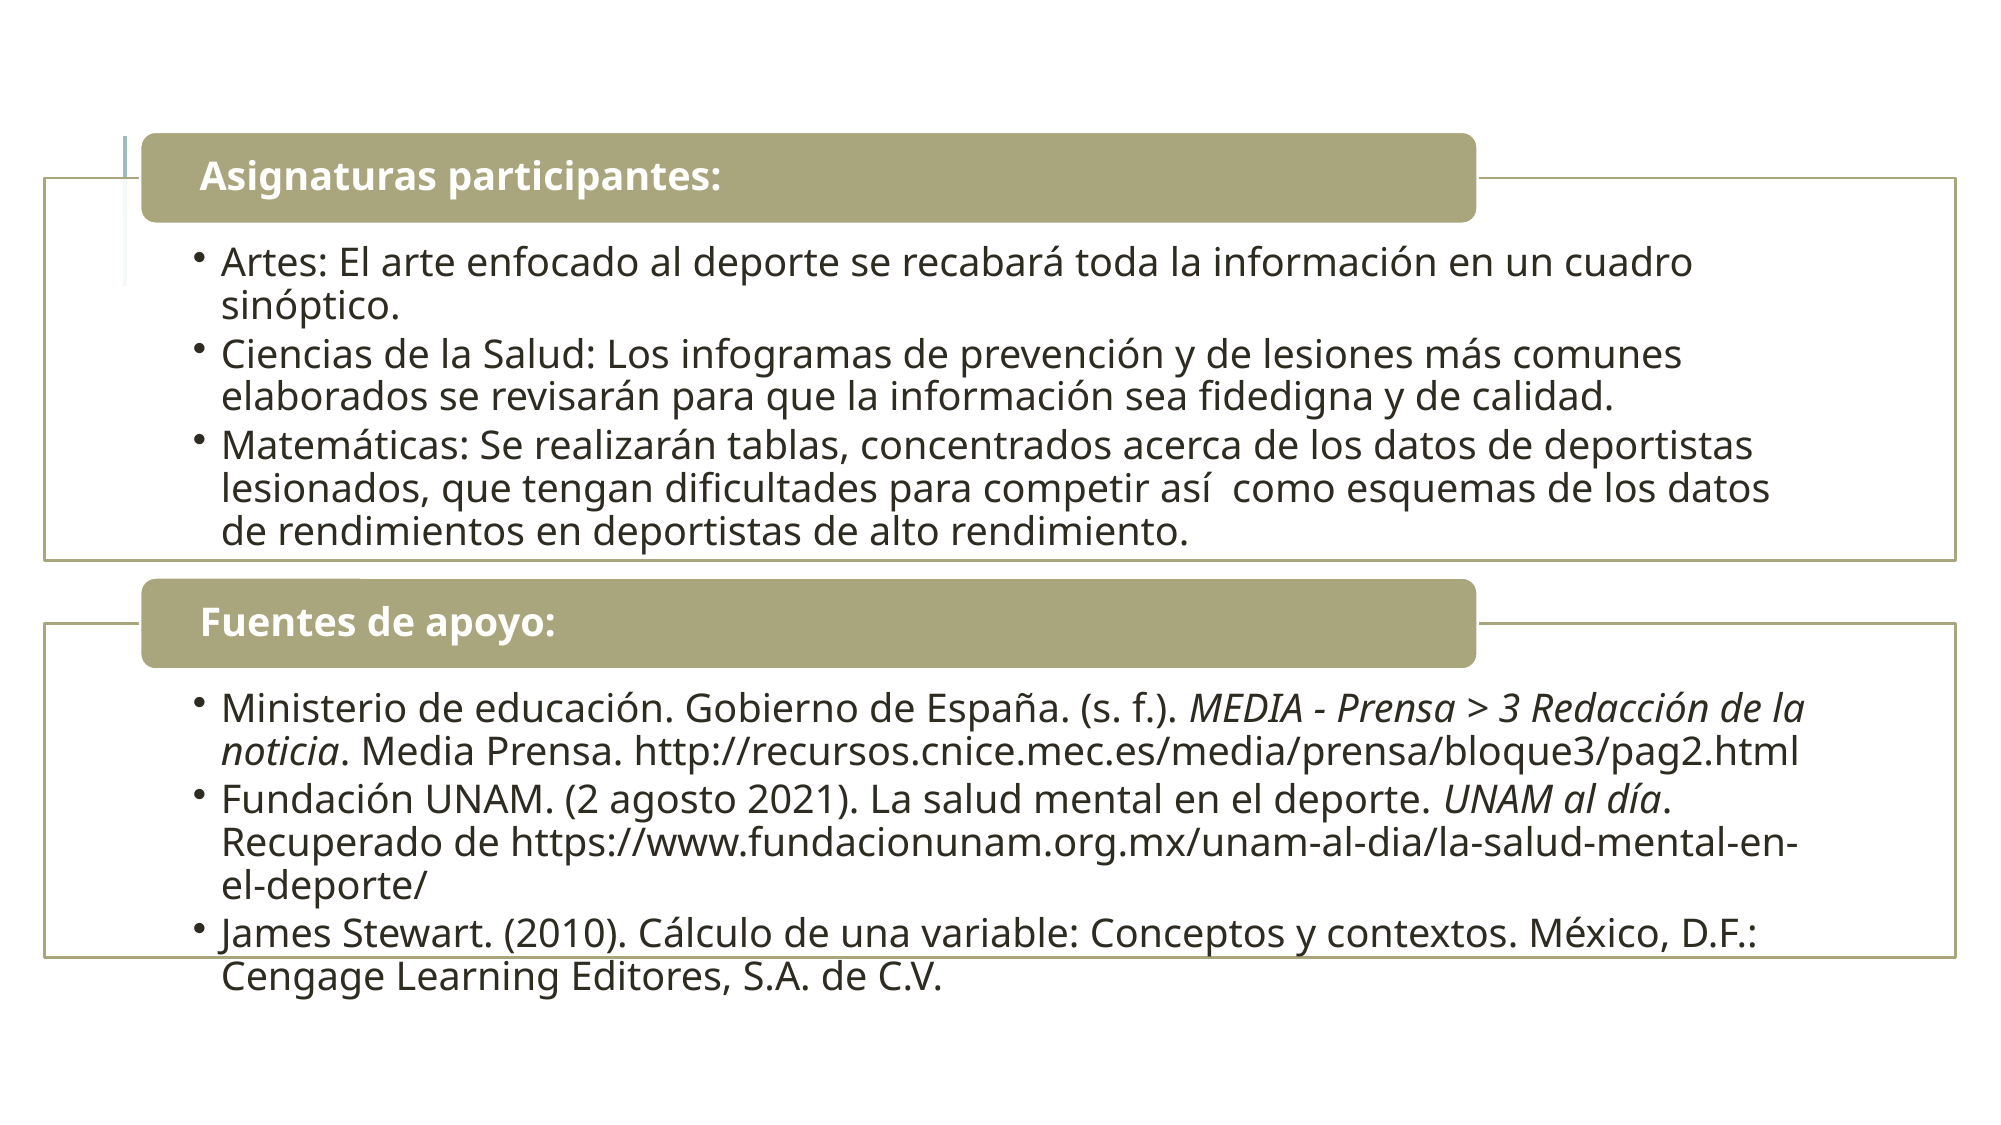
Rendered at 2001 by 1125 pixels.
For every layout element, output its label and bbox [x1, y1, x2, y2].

list [44, 126, 1956, 963]
